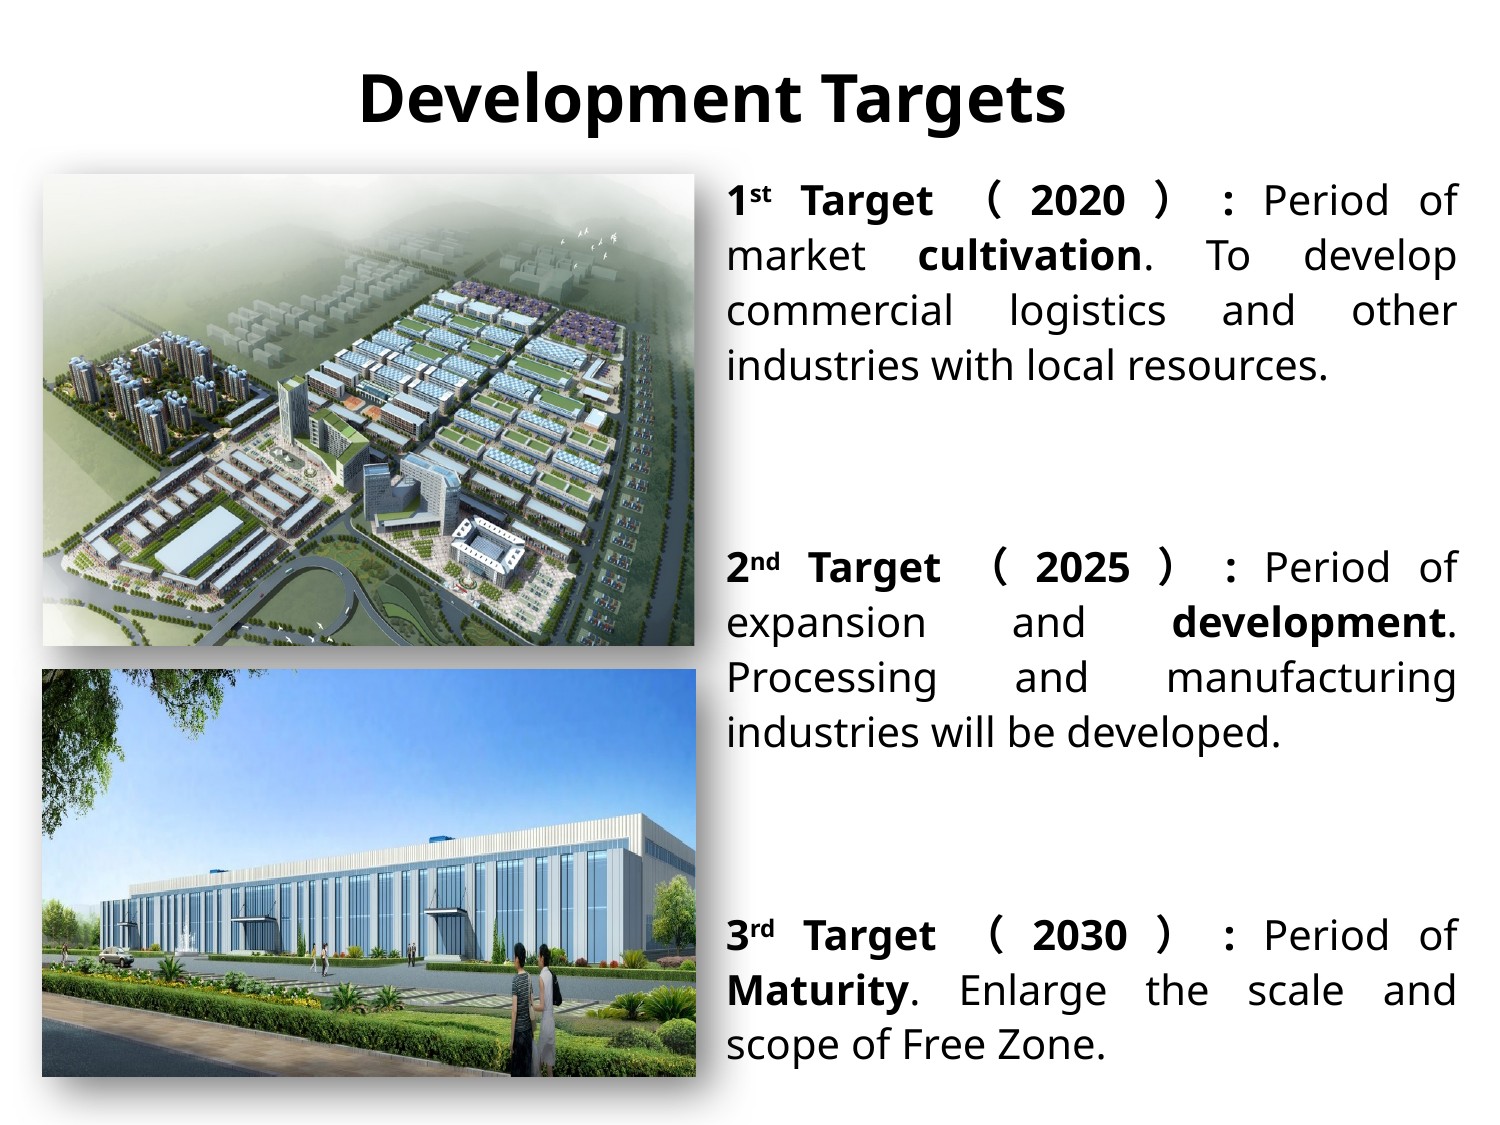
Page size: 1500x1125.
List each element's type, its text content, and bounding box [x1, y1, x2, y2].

text_box 1st Target（2020）: Period of market cultivation. To develop commercial logistics and other industries with local resources. 2nd Target（2025）: Period of expansion and development. Processing and manufacturing industries will be developed. 3rd Target（2030）: Period of Maturity. Enlarge the scale and scope of Free Zone. [721, 166, 1463, 1071]
picture [42, 174, 695, 646]
picture [42, 669, 696, 1077]
text_box Development Targets [151, 48, 1274, 144]
